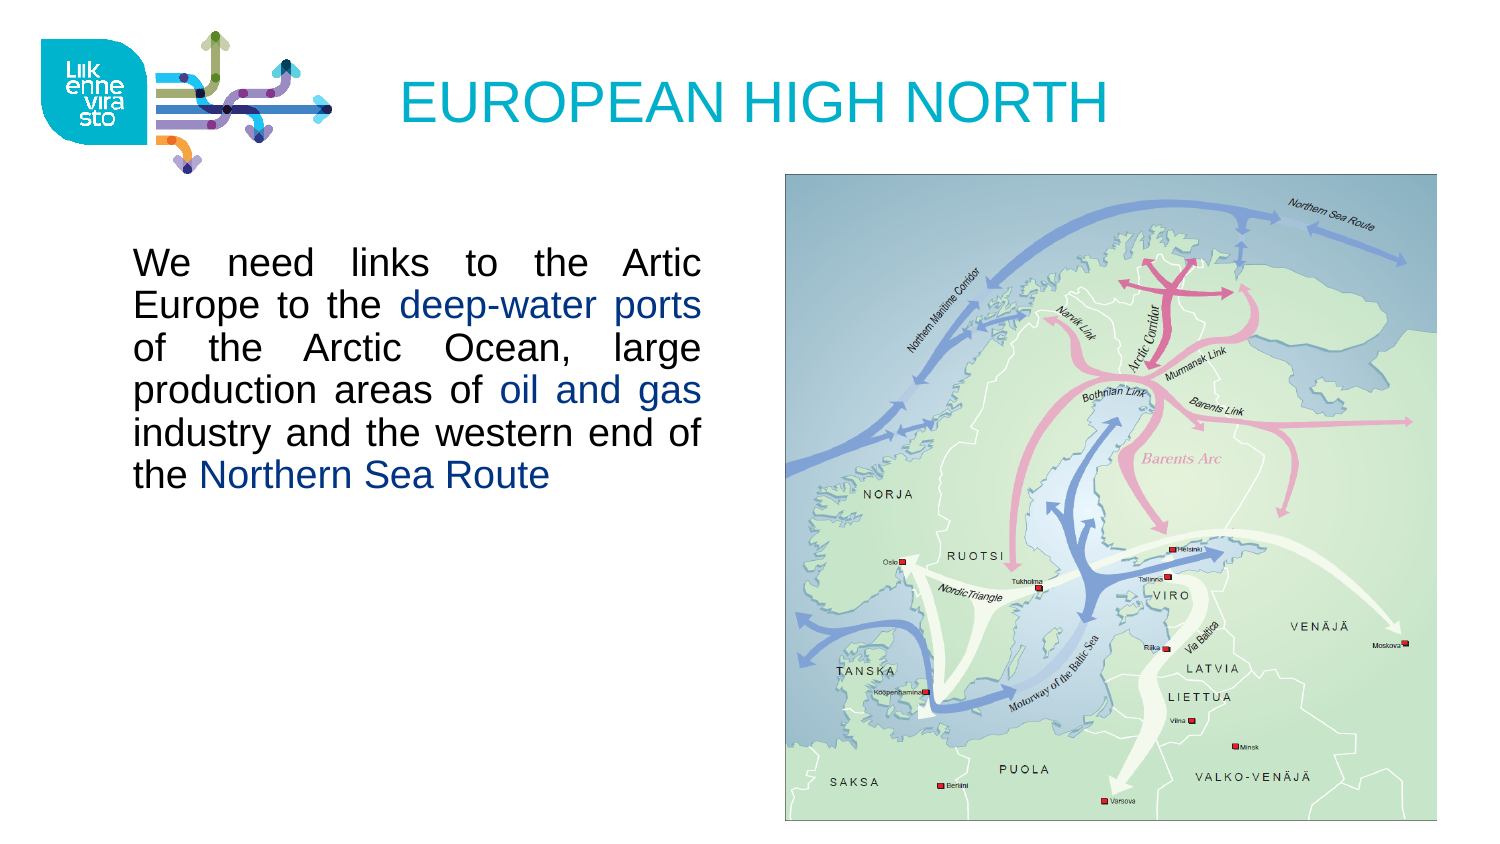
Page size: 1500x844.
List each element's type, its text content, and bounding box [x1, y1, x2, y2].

title EUROPEAN HIGH NORTH [84, 33, 1425, 175]
picture [782, 173, 1437, 822]
picture [41, 31, 332, 174]
list We need links to the Artic Europe to the deep-water ports of the Arctic Ocean, large production areas of oil and gas industry and the western end of the Northern Sea Route [95, 173, 718, 812]
